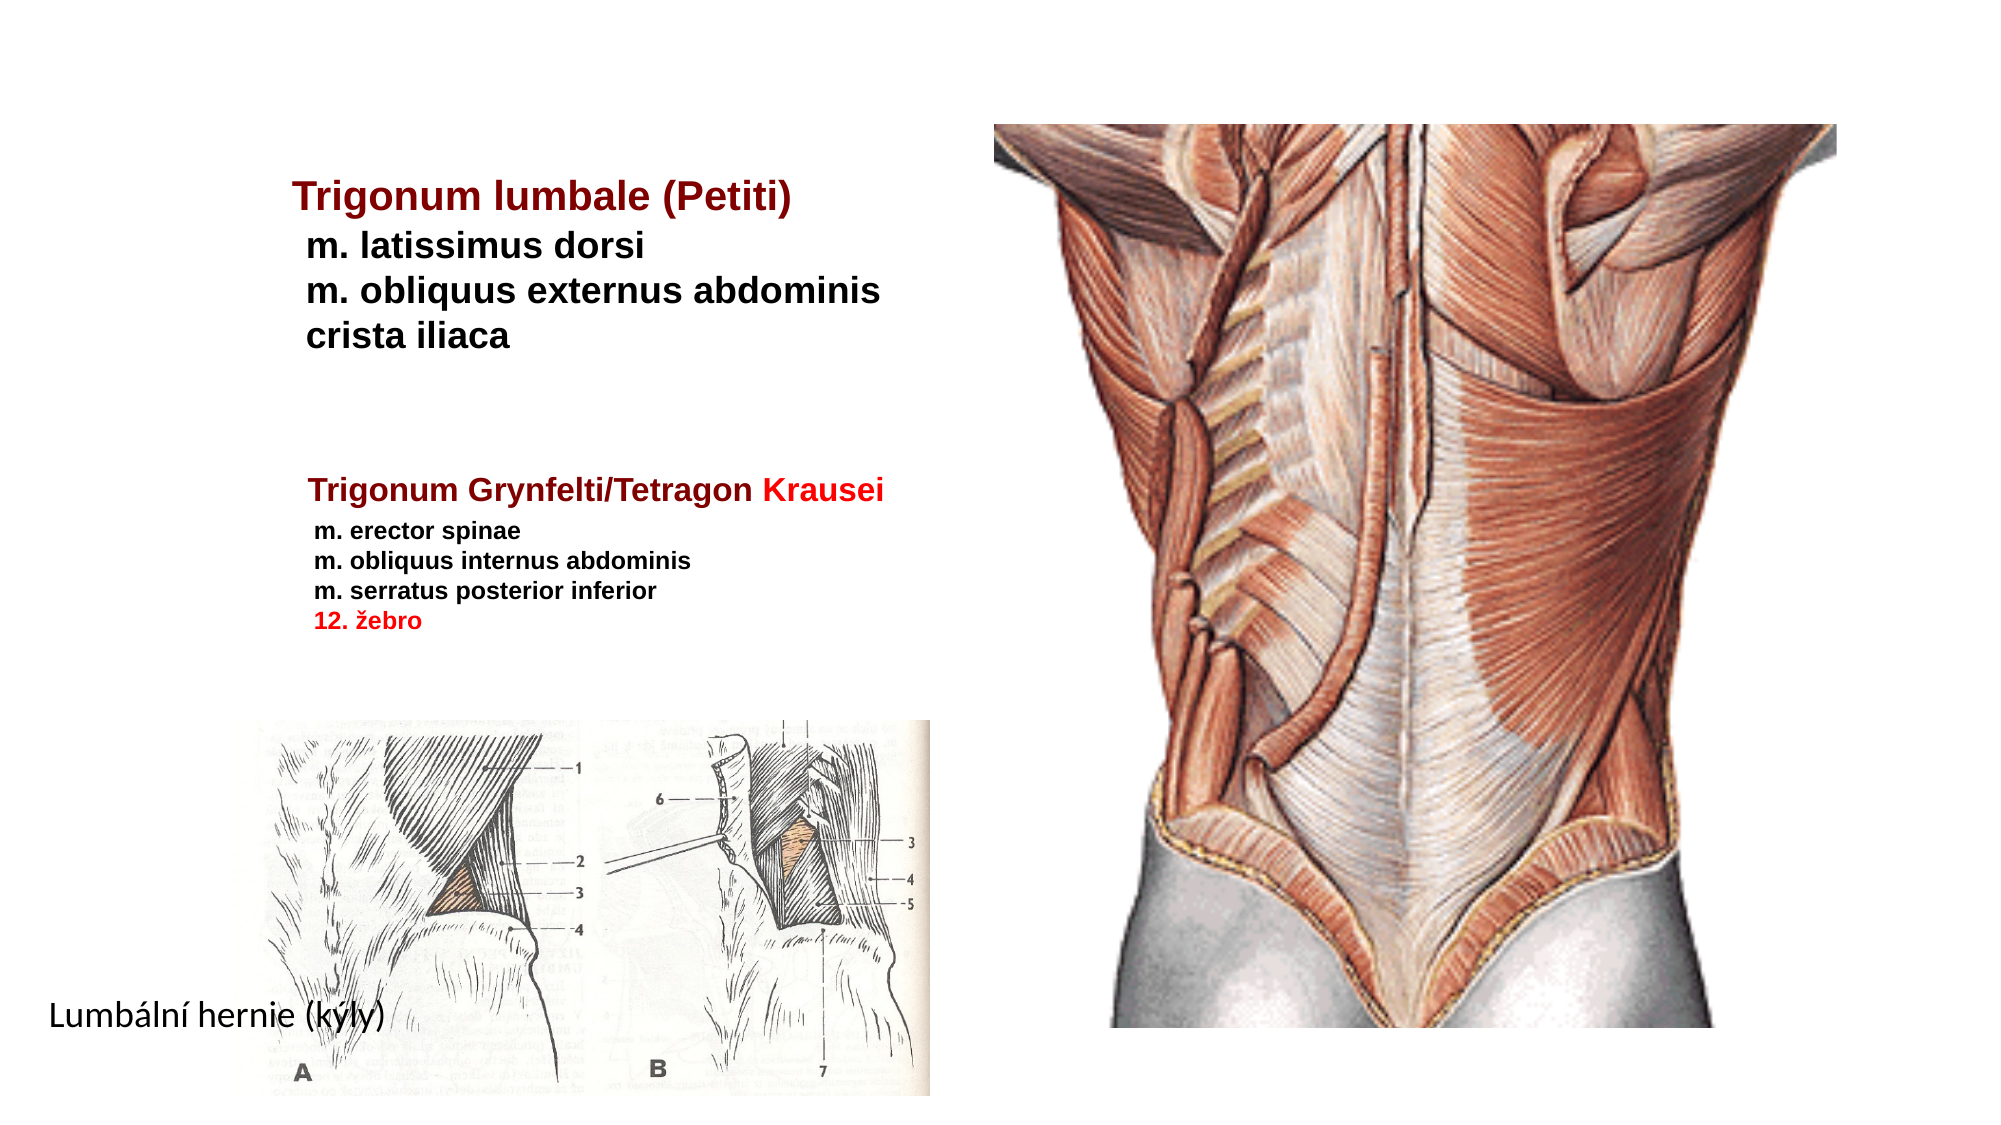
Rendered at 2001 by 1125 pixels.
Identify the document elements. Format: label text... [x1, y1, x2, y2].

picture [994, 124, 1837, 1028]
text_box Lumbální hernie (kýly) [34, 982, 232, 1043]
text_box m. erector spinae m. obliquus internus abdominis m. serratus posterior inferior 12. žebro [298, 506, 946, 642]
text_box Trigonum lumbale (Petiti) [277, 161, 808, 226]
text_box Trigonum Grynfelti/Tetragon Krausei [292, 461, 900, 516]
text_box m. latissimus dorsi m. obliquus externus abdominis crista iliaca [291, 213, 930, 364]
picture [232, 720, 930, 1096]
